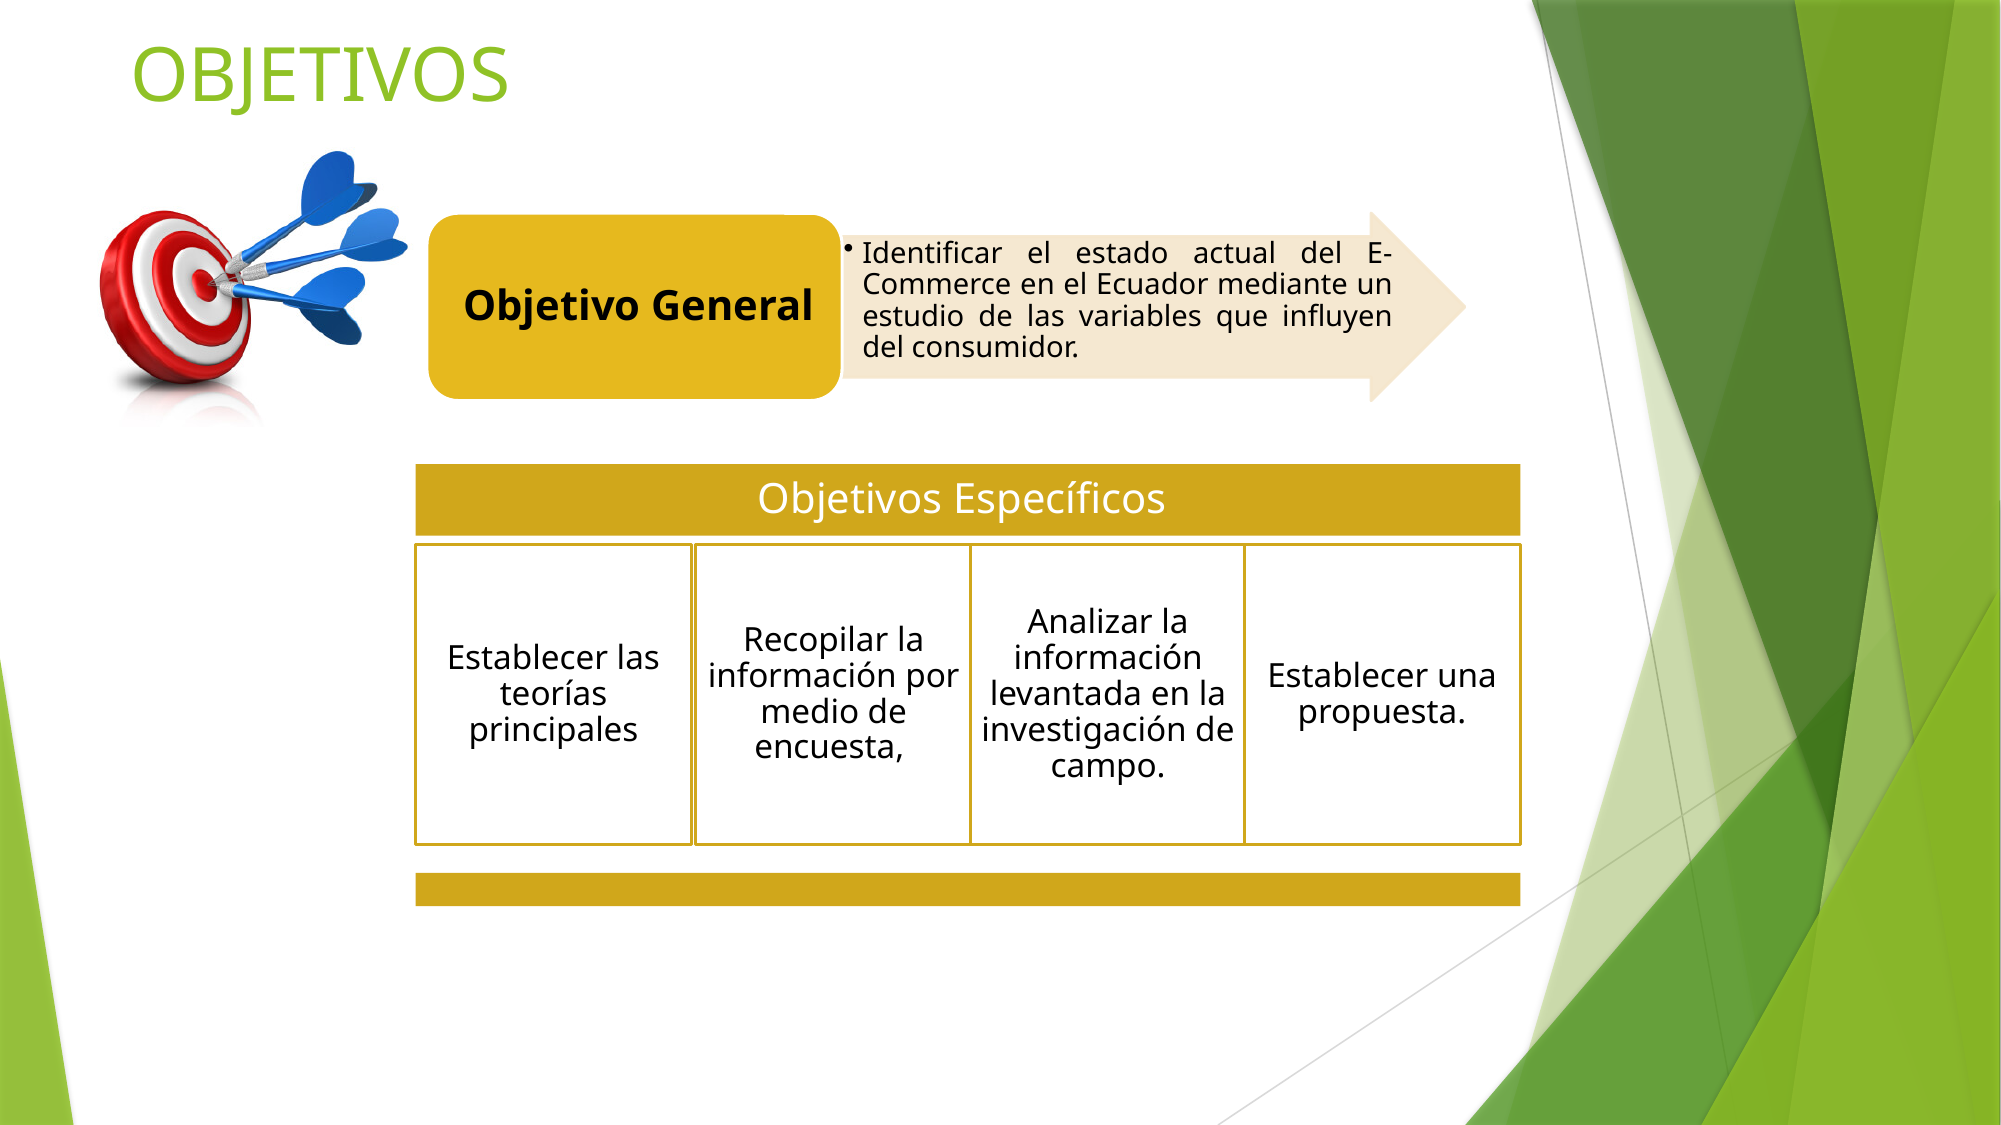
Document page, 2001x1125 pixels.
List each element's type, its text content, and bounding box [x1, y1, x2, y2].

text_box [414, 460, 1521, 937]
picture [82, 131, 428, 427]
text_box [432, 212, 1466, 402]
title OBJETIVOS [115, 19, 1526, 237]
